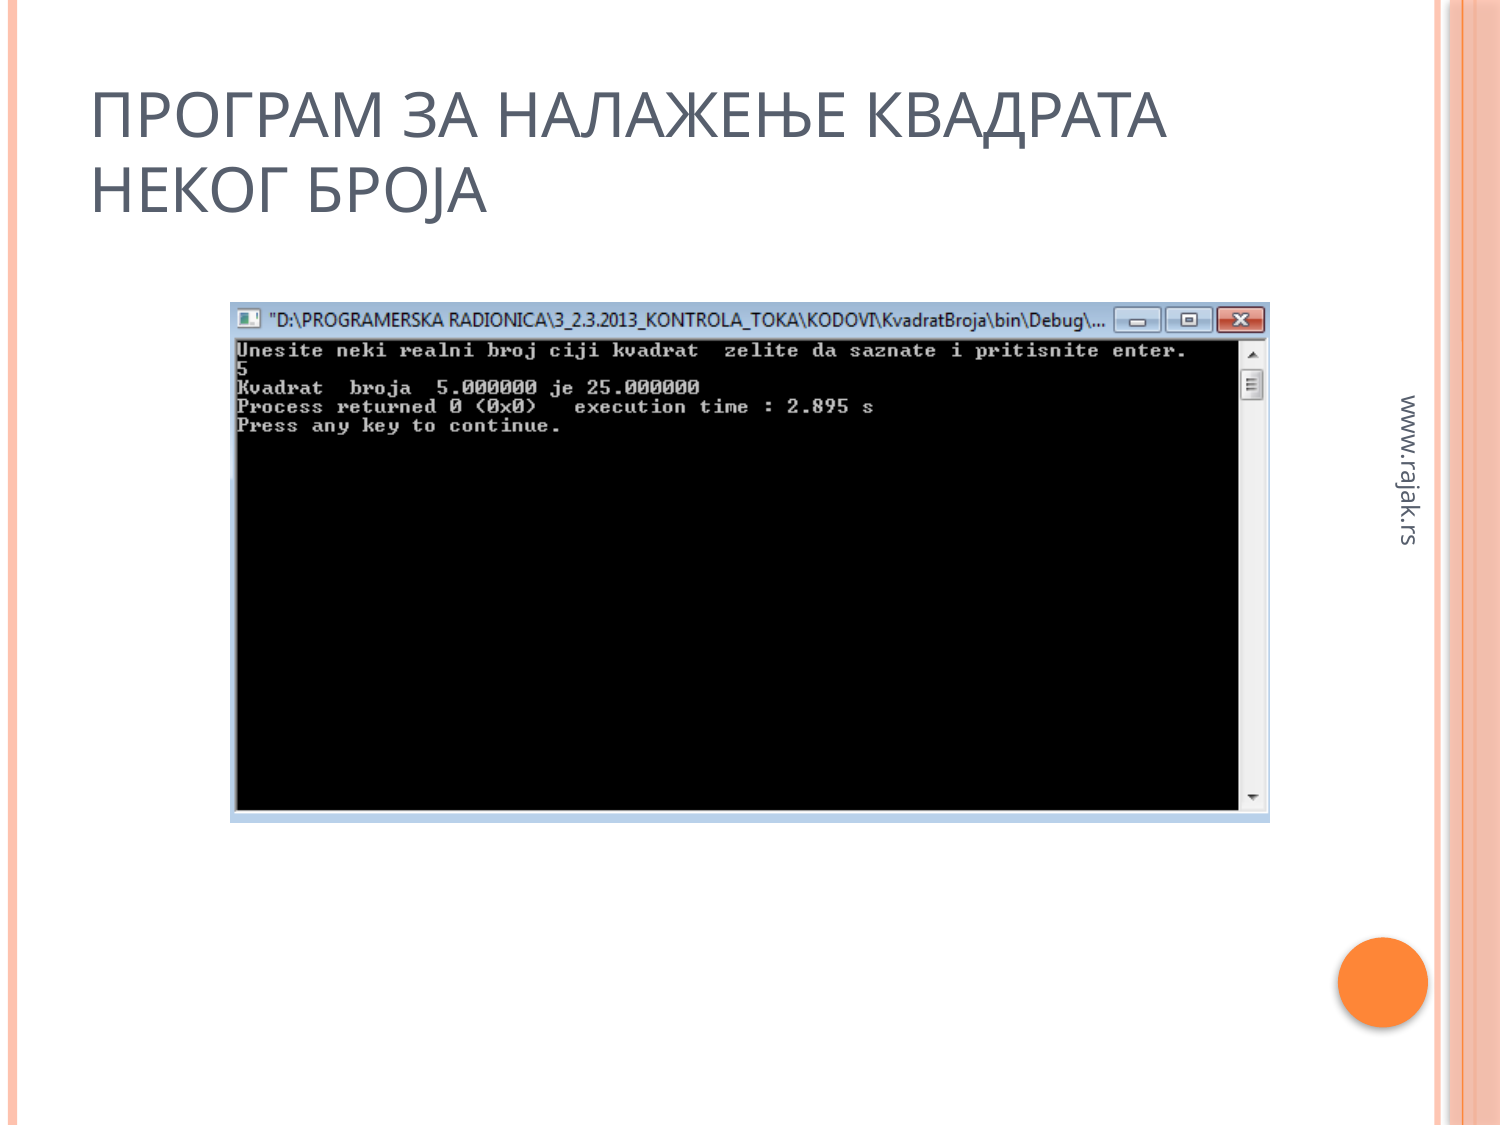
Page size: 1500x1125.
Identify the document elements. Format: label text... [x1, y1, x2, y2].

title Програм за налажење квадрата неког броја [75, 45, 1300, 233]
picture [229, 301, 1271, 824]
footer www.rajak.rs [1379, 380, 1440, 906]
